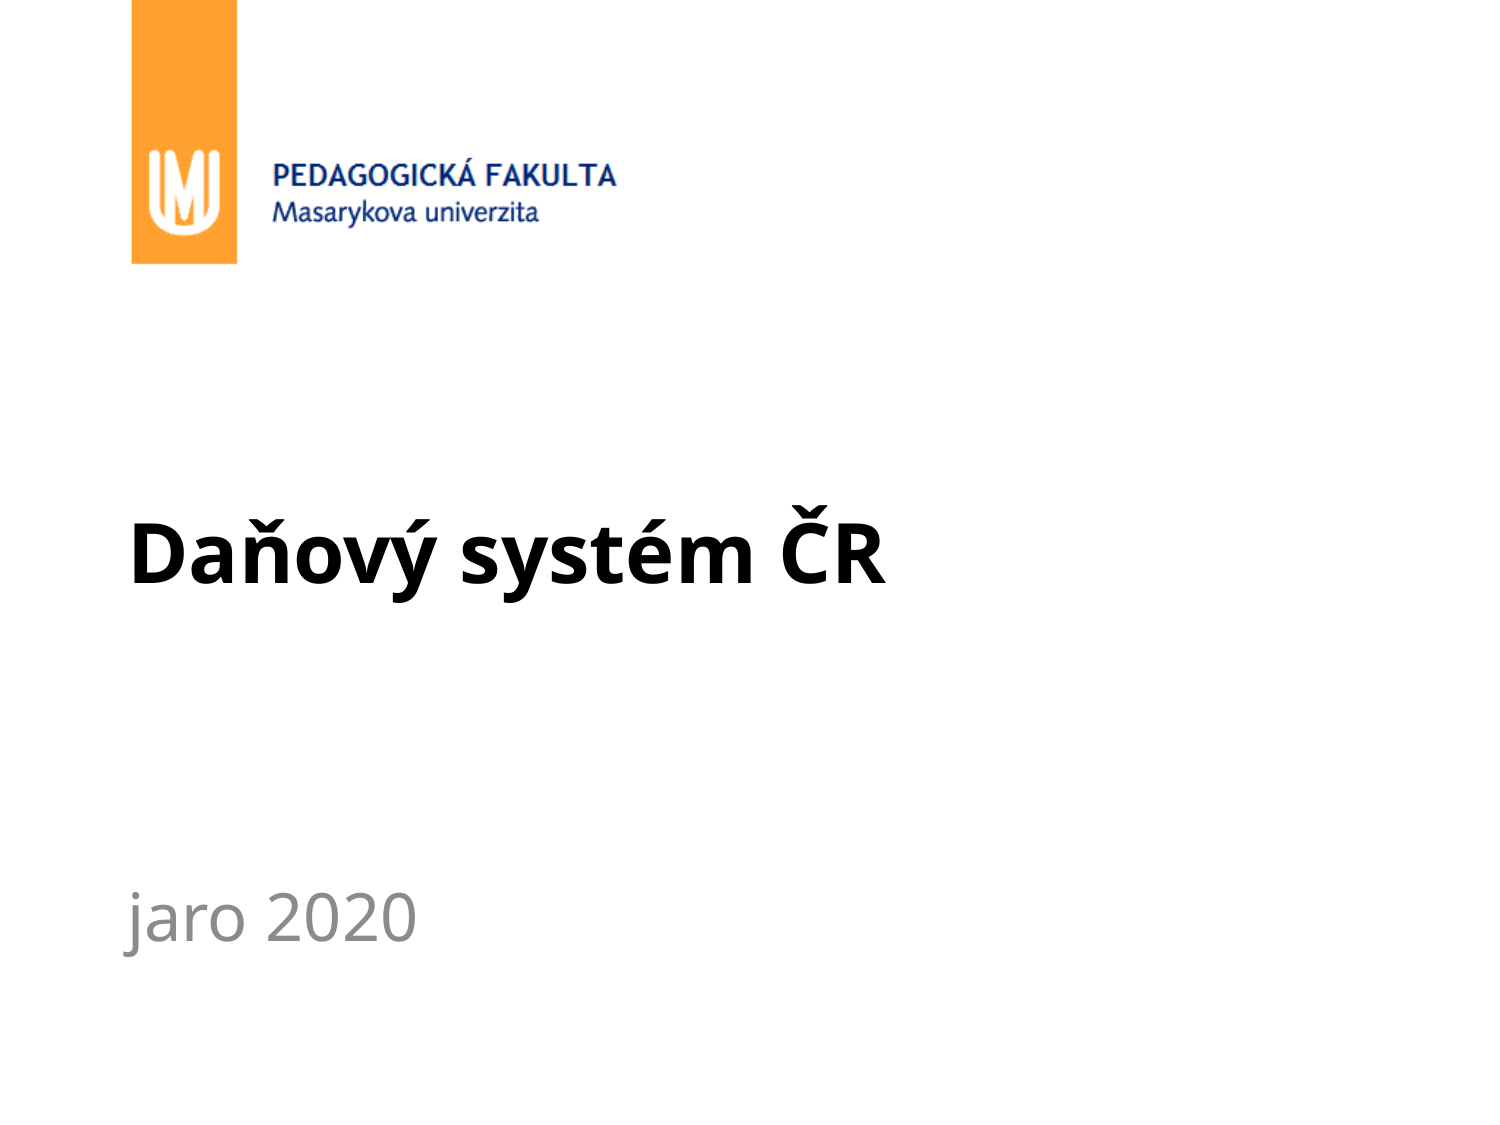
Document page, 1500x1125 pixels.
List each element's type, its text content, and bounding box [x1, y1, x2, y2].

subtitle jaro 2020 [112, 680, 1163, 969]
picture [0, 0, 709, 276]
title Daňový systém ČR [112, 349, 1388, 752]
